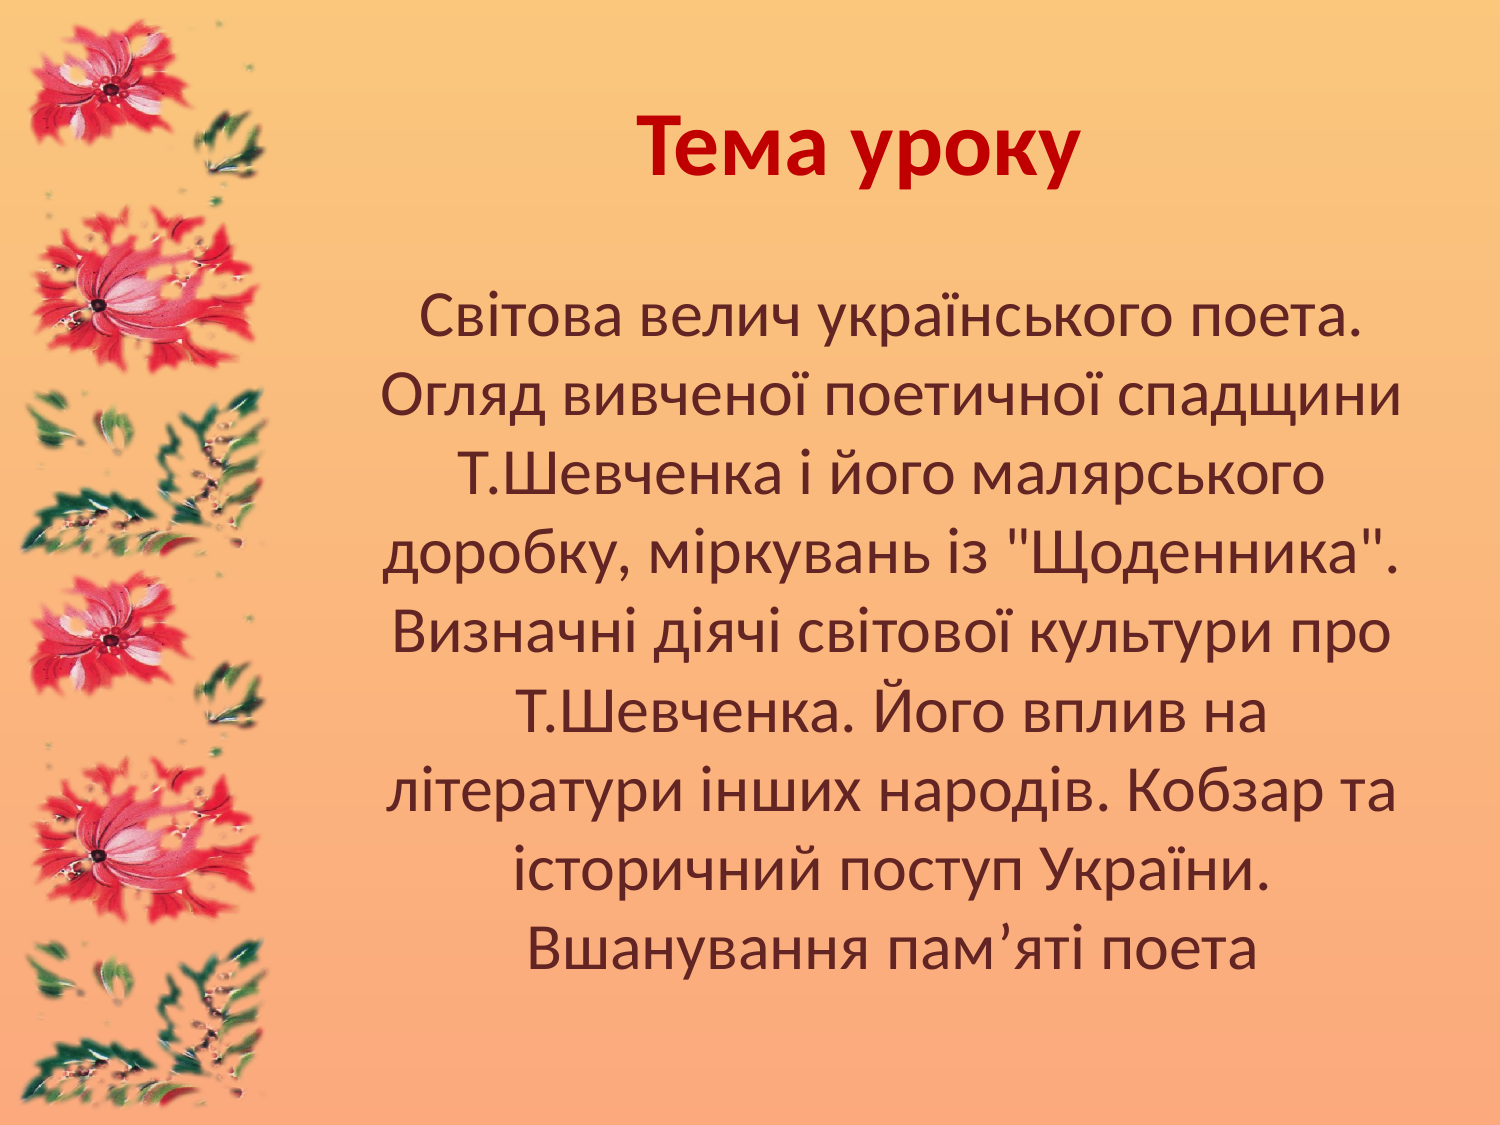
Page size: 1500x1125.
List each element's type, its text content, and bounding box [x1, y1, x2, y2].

title Тема уроку [298, 45, 1425, 233]
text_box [0, 0, 294, 1125]
list Світова велич українського поета. Огляд вивченої поетичної спадщини Т.Шевченка і його малярського доробку, міркувань із "Щоденника". Визначні діячі світової культури про Т.Шевченка. Його вплив на літератури інших народів. Кобзар та історичний по­ступ України. Вшанування пам’яті поета [304, 262, 1425, 1005]
